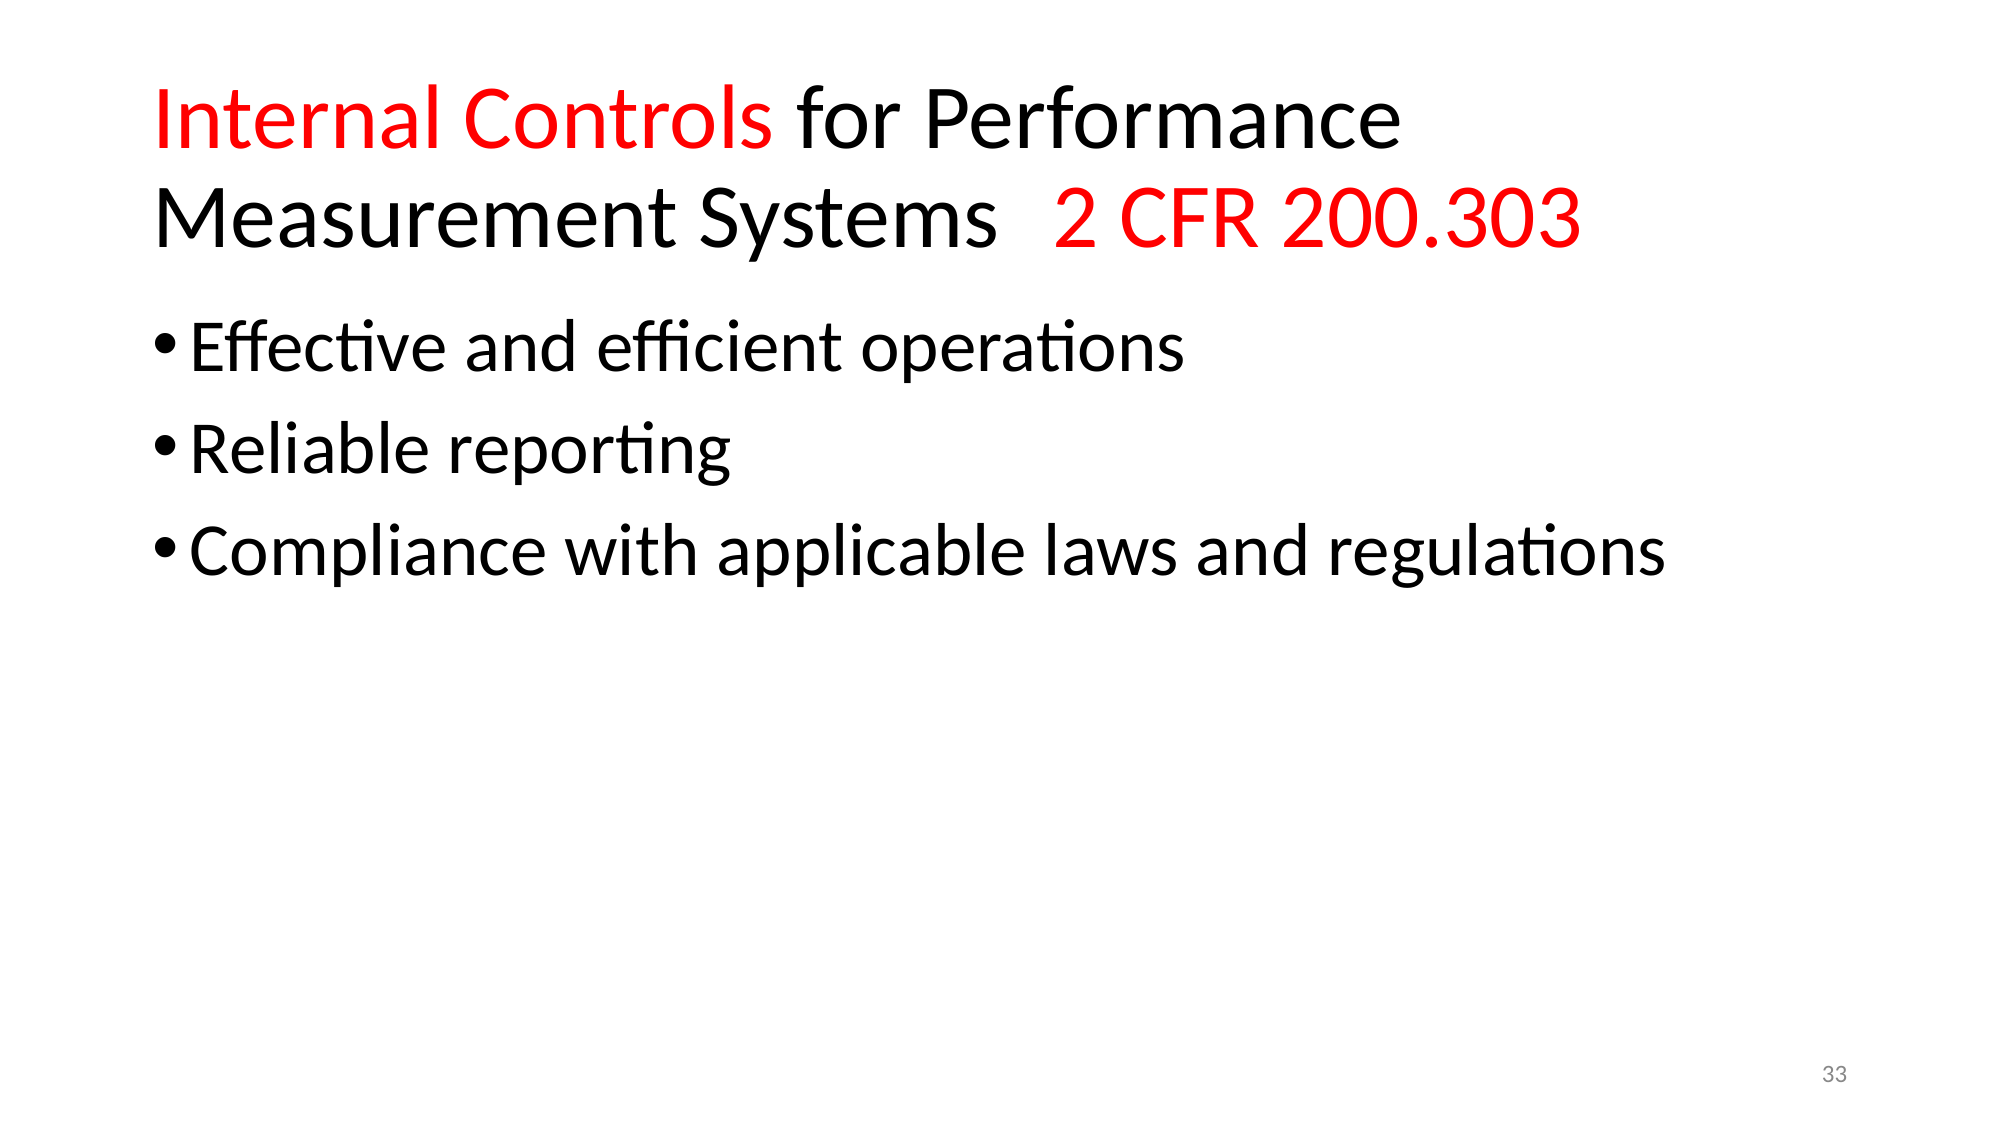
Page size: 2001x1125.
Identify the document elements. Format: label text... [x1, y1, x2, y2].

title Internal Controls for Performance Measurement Systems 2 CFR 200.303 [137, 59, 1863, 278]
list Effective and efficient operations Reliable reporting Compliance with applicable laws and regulations [137, 299, 1863, 1014]
slide_number 33 [1412, 1042, 1863, 1103]
